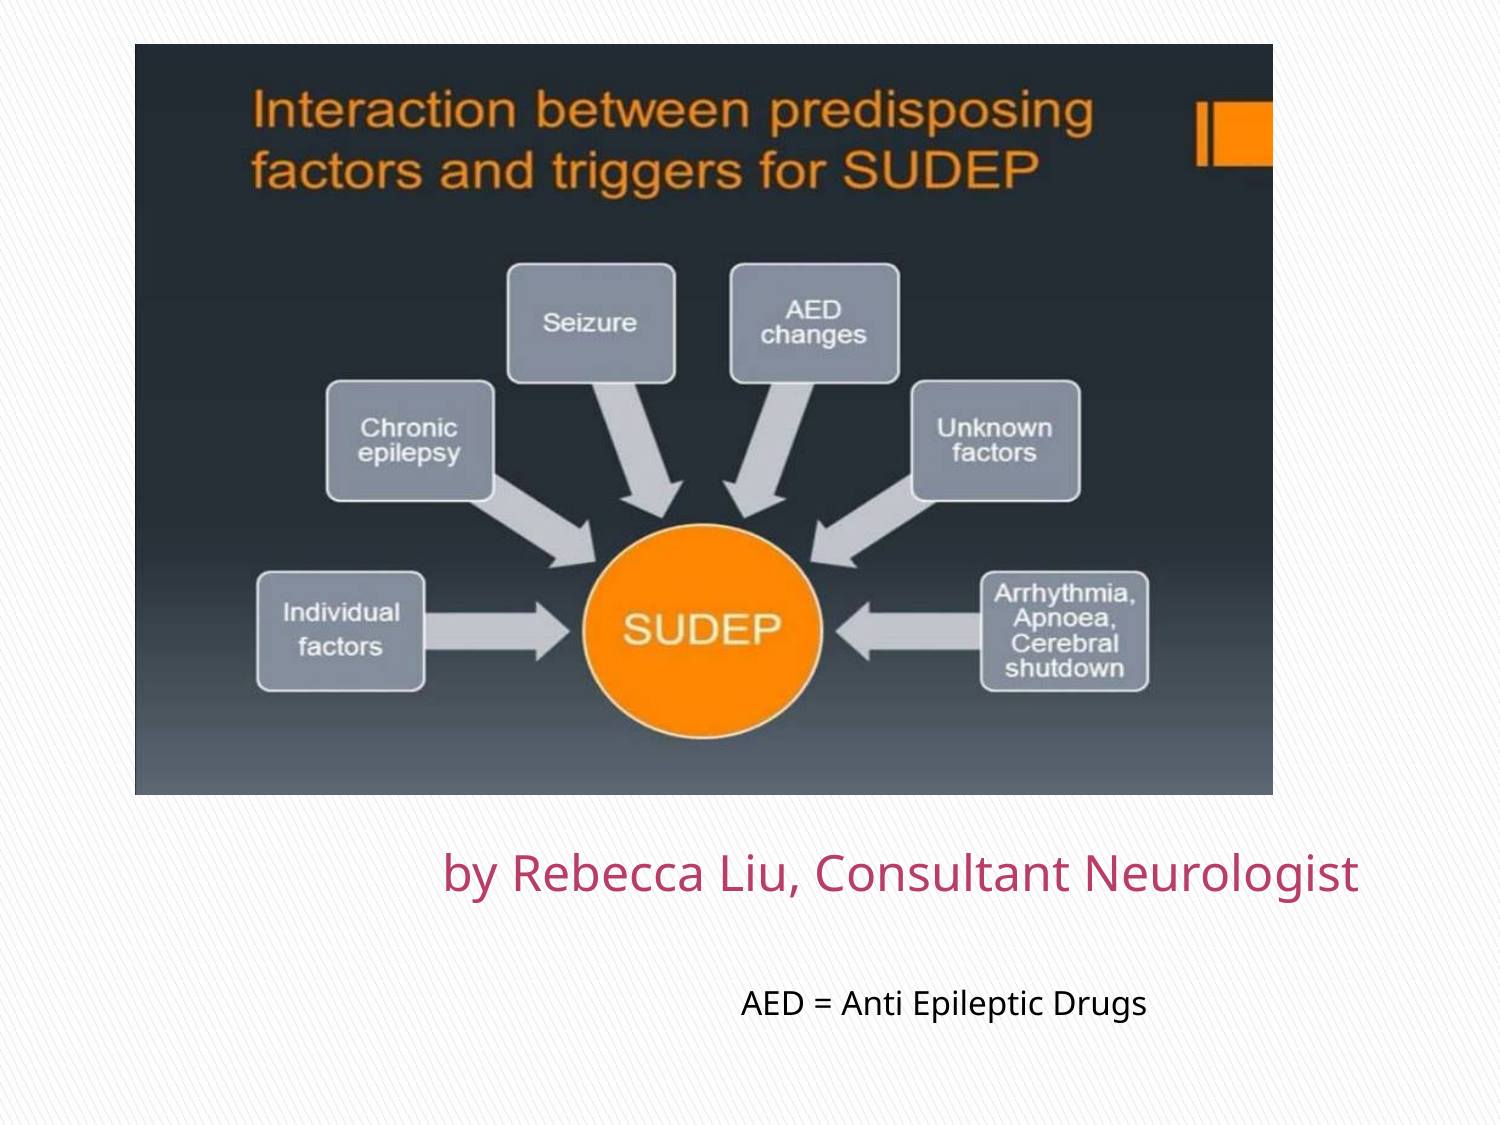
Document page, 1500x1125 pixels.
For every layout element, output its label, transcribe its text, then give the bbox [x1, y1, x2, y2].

title by Rebecca Liu, Consultant Neurologist [147, 834, 1375, 910]
list AED = Anti Epileptic Drugs [726, 975, 1379, 1094]
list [135, 44, 1273, 796]
